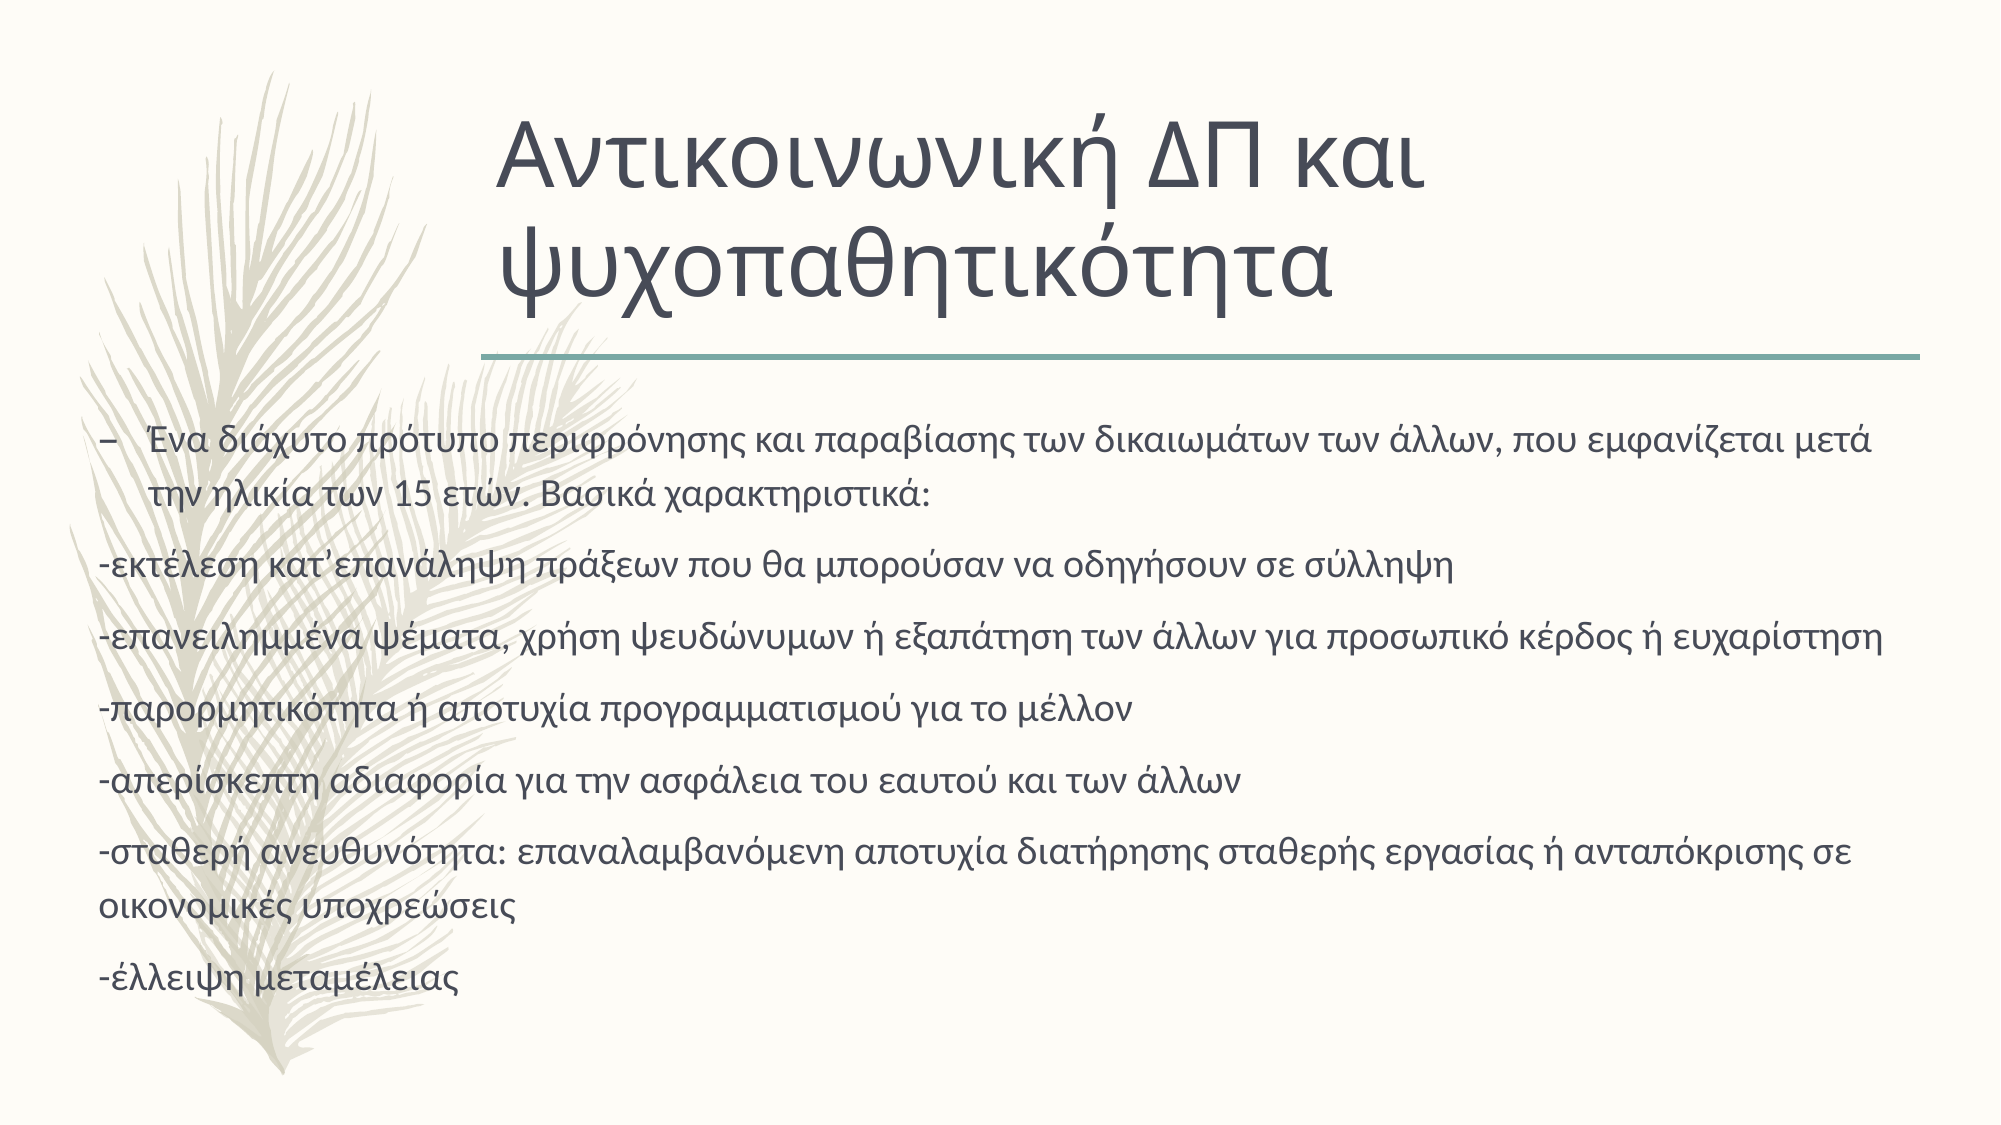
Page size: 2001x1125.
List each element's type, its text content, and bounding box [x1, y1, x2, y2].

title Αντικοινωνική ΔΠ και ψυχοπαθητικότητα [481, 93, 1920, 350]
list Ένα διάχυτο πρότυπο περιφρόνησης και παραβίασης των δικαιωμάτων των άλλων, που εμφανίζεται μετά την ηλικία των 15 ετών. Βασικά χαρακτηριστικά: -εκτέλεση κατ’επανάληψη πράξεων που θα μπορούσαν να οδηγήσουν σε σύλληψη -επανειλημμένα ψέματα, χρήση ψευδώνυμων ή εξαπάτηση των άλλων για προσωπικό κέρδος ή ευχαρίστηση -παρορμητικότητα ή αποτυχία προγραμματισμού για το μέλλον -απερίσκεπτη αδιαφορία για την ασφάλεια του εαυτού και των άλλων -σταθερή ανευθυνότητα: επαναλαμβανόμενη αποτυχία διατήρησης σταθερής εργασίας ή ανταπόκρισης σε οικονομικές υποχρεώσεις -έλλειψη μεταμέλειας [83, 399, 1920, 1063]
